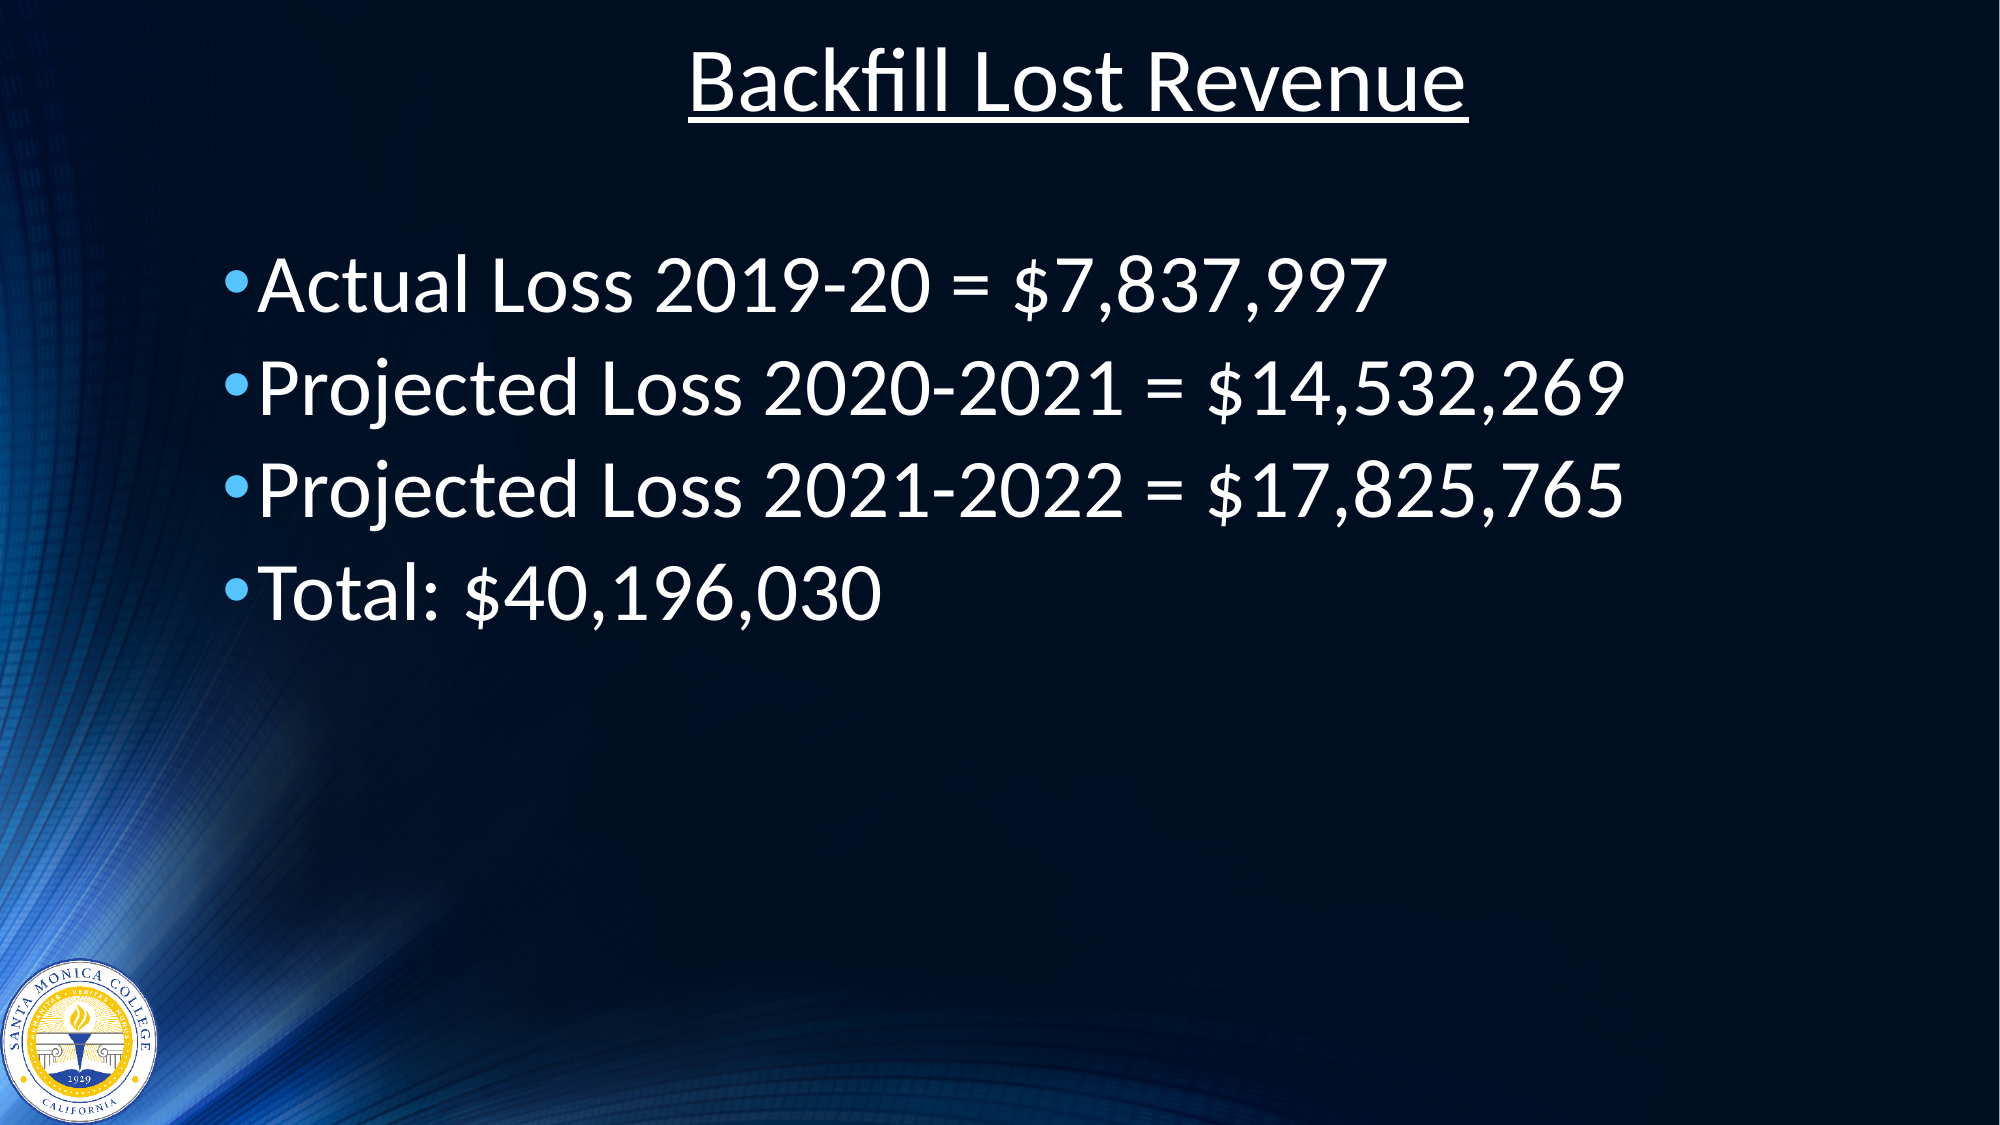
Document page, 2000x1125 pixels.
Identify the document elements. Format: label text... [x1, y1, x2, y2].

picture [0, 0, 2000, 1125]
list Backfill Lost Revenue Actual Loss 2019-20 = $7,837,997 Projected Loss 2020-2021 = $14,532,269 Projected Loss 2021-2022 = $17,825,765 Total: $40,196,030 [130, 24, 1988, 1019]
